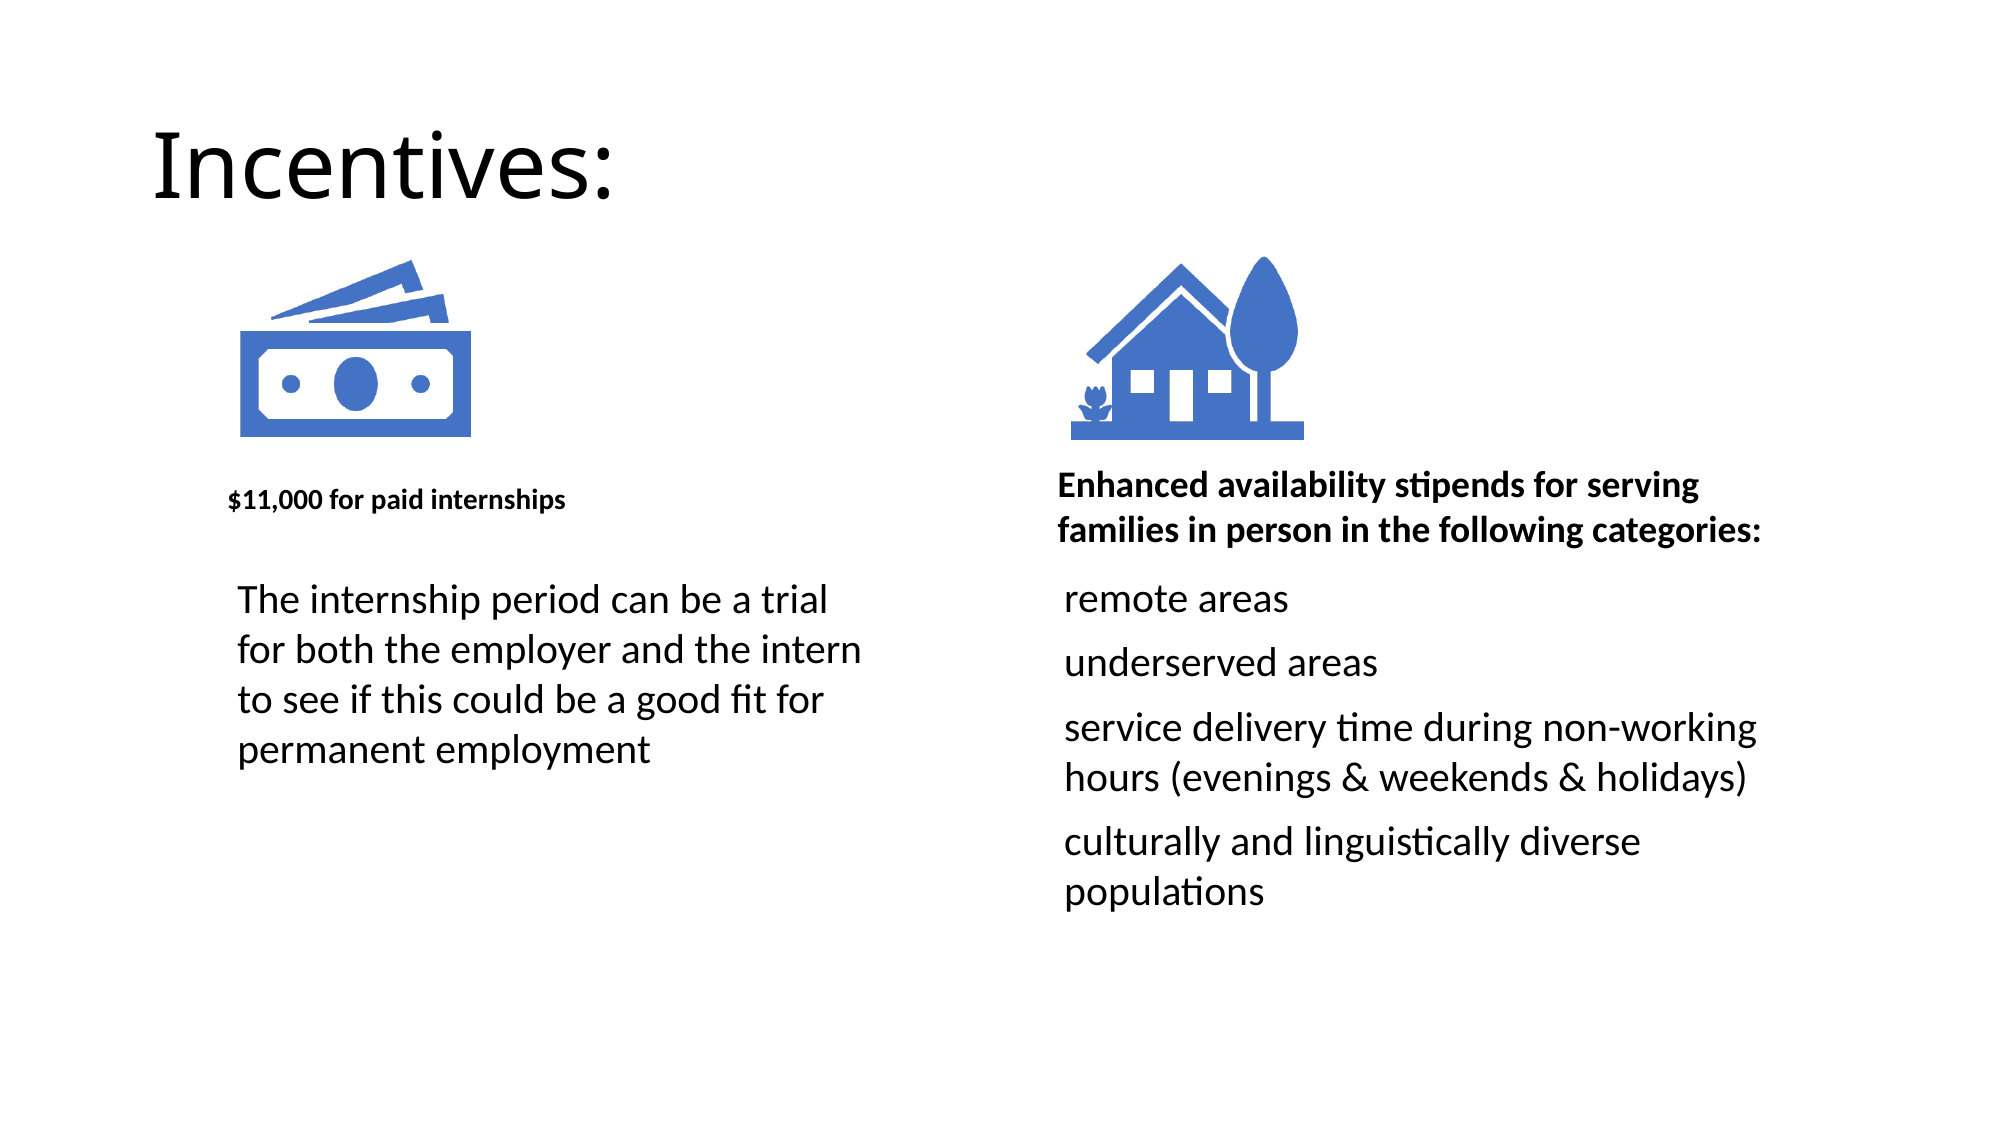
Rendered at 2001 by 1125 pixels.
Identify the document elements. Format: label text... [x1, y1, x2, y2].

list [137, 228, 1863, 1014]
title Incentives: [137, 59, 1863, 228]
